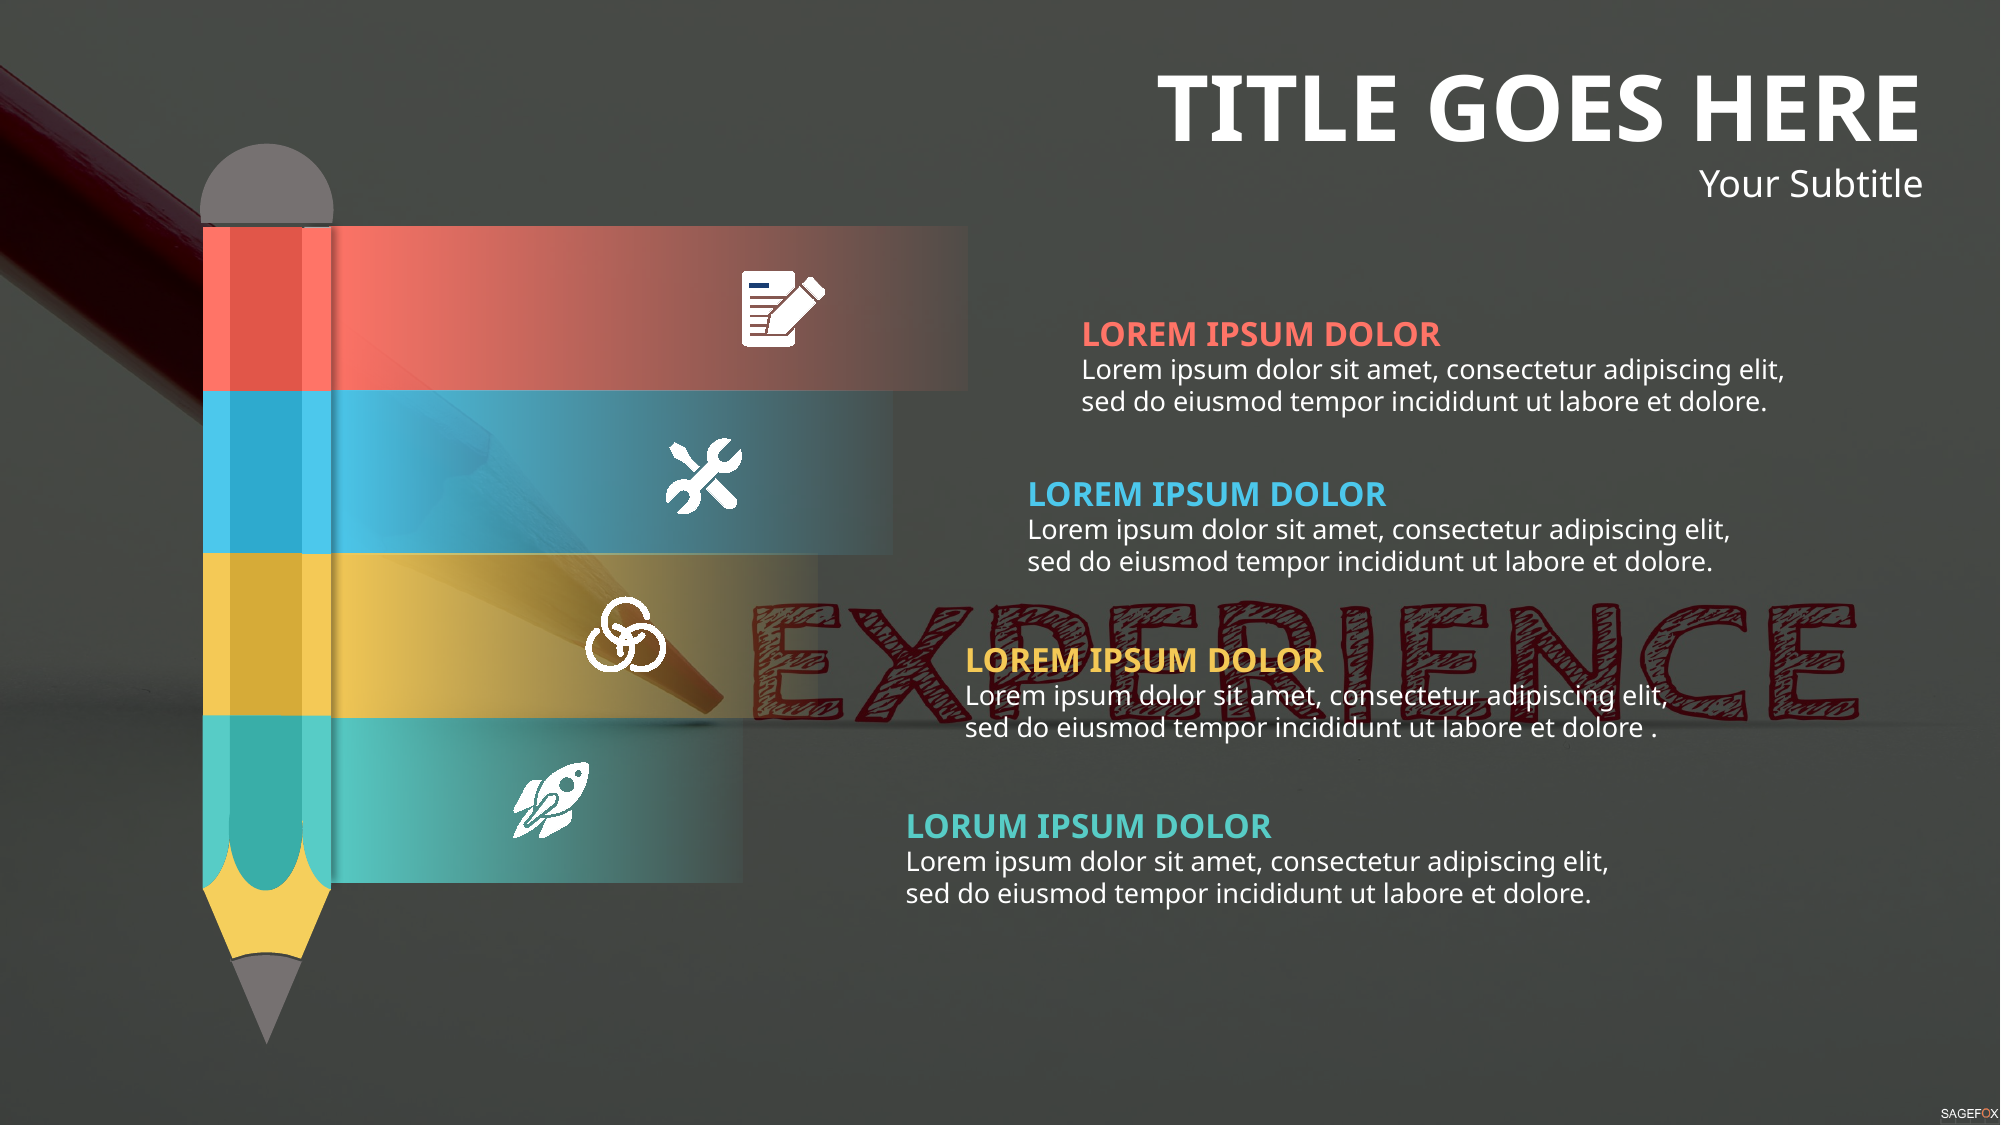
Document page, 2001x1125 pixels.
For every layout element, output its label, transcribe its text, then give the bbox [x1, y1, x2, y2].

text_box [341, 717, 743, 883]
text_box [585, 596, 666, 672]
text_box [513, 762, 589, 838]
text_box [890, 797, 1635, 918]
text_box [742, 270, 825, 346]
text_box [342, 390, 893, 556]
picture [0, 0, 2001, 1125]
text_box [342, 553, 818, 719]
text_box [1012, 465, 1757, 586]
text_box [1066, 305, 1811, 426]
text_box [949, 631, 1695, 752]
text_box [340, 226, 968, 392]
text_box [199, 143, 334, 1045]
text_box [666, 438, 742, 514]
text_box TITLE GOES HERE Your Subtitle [1035, 42, 1939, 212]
